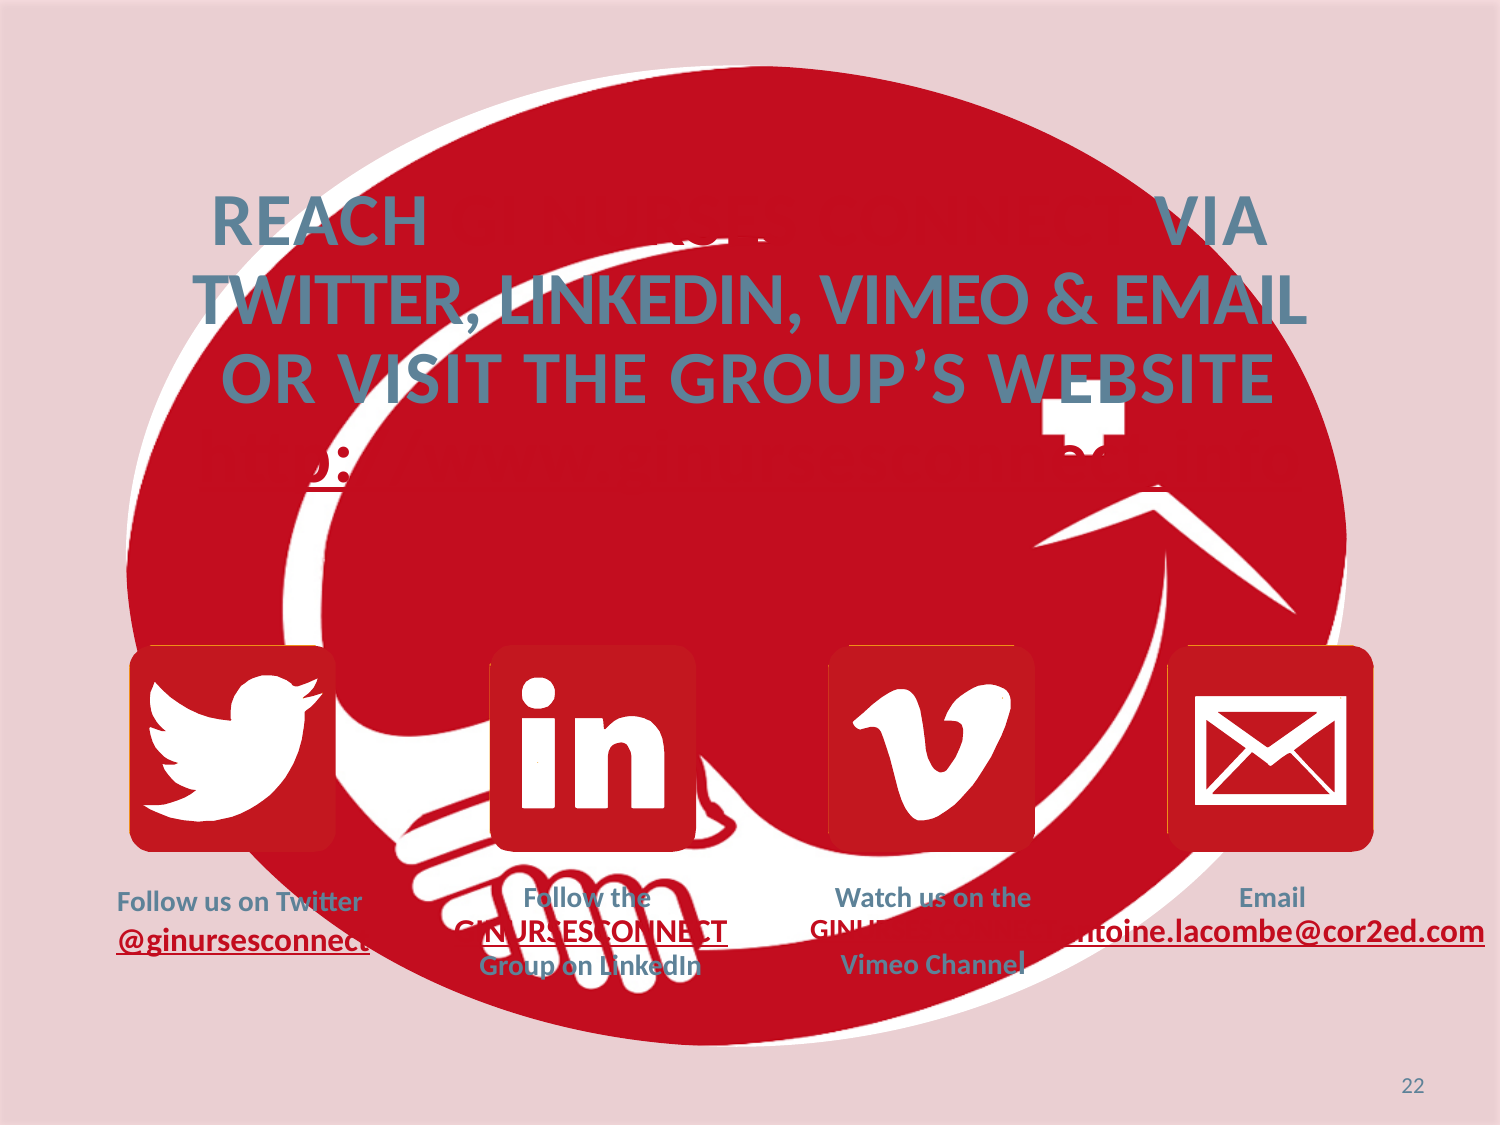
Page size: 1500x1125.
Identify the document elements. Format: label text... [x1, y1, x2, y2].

picture [828, 644, 1036, 853]
text_box Follow us on Twitter @ginursesconnect [101, 875, 385, 965]
title REACH GI NURSES CONNECT VIA TWITTER, LINKEDIN, VIMEO & EMAIL OR VISIT THE GROUP’S WEBSITE http://www.ginursesconnect.info [18, 45, 1483, 634]
slide_number 22 [1328, 1054, 1425, 1115]
picture [1166, 644, 1374, 853]
text_box Watch us on the GINURSES CONNECT Vimeo Channel [762, 875, 1105, 1025]
picture [489, 644, 697, 853]
text_box Follow the GINURSESCONNECT Group on LinkedIn [419, 875, 762, 989]
text_box Email antoine.lacombe @cor2ed.com [1105, 875, 1500, 958]
picture [128, 644, 336, 853]
